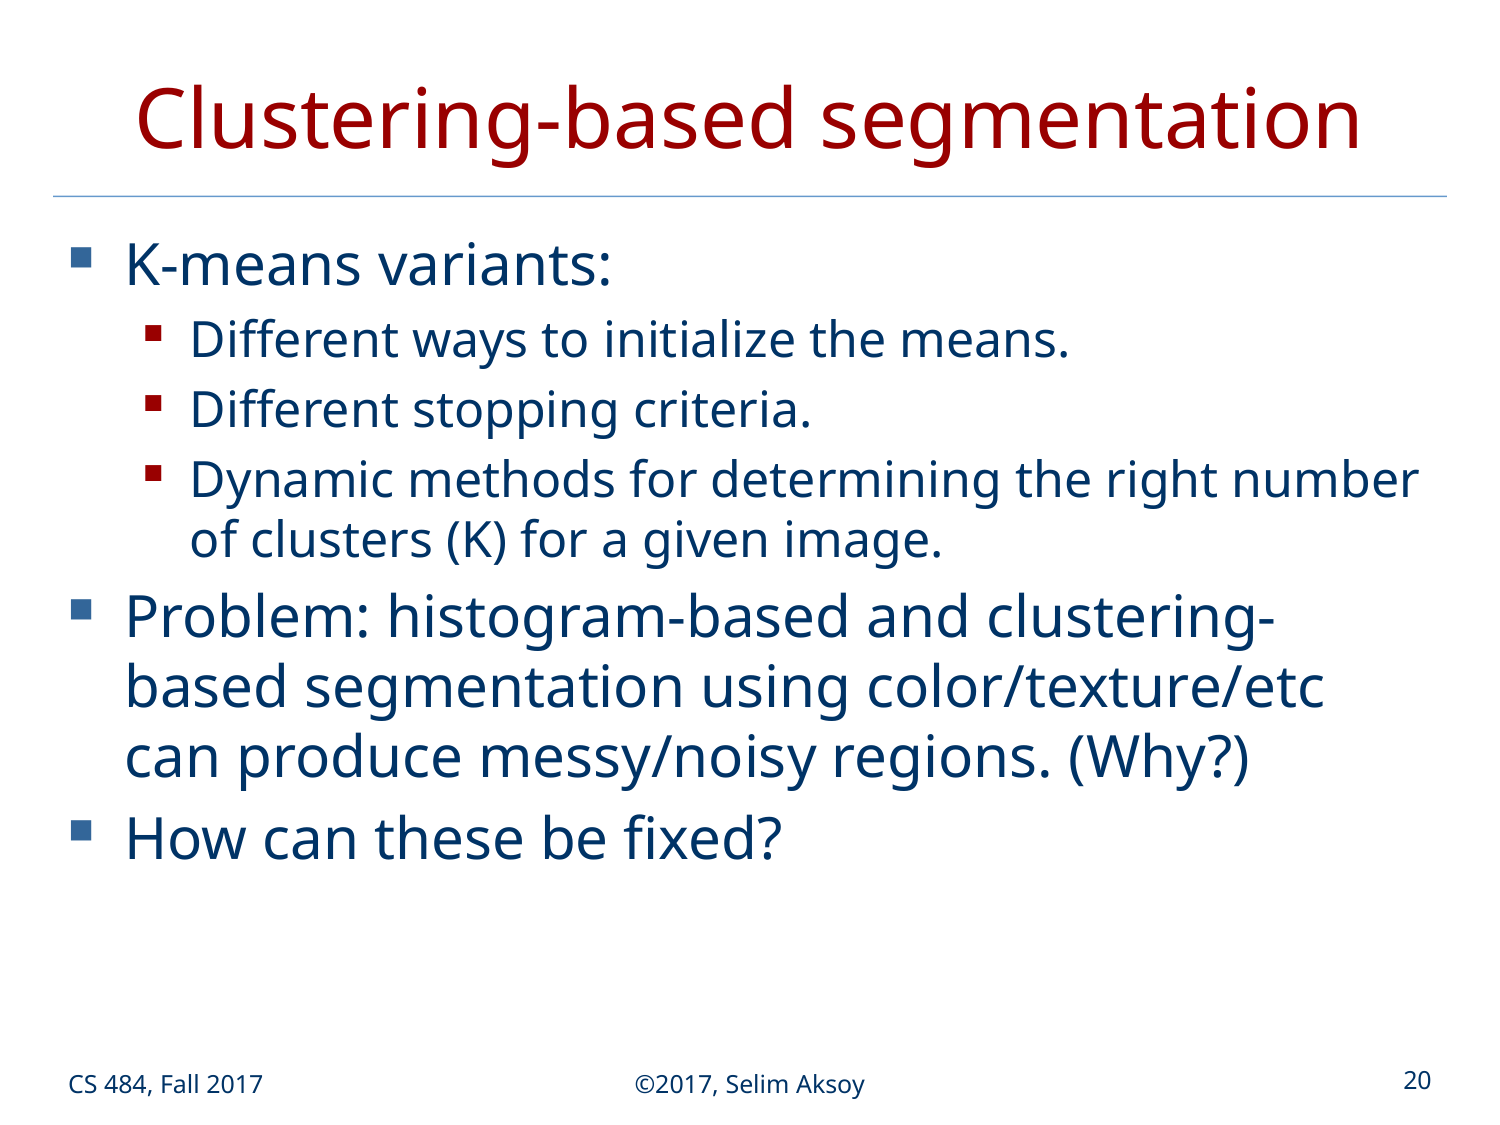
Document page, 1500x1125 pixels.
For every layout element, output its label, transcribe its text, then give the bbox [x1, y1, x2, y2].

list K-means variants: Different ways to initialize the means. Different stopping criteria. Dynamic methods for determining the right number of clusters (K) for a given image. Problem: histogram-based and clustering-based segmentation using color/texture/etc can produce messy/noisy regions. (Why?) How can these be fixed? [53, 220, 1447, 1035]
title Clustering-based segmentation [53, 31, 1447, 173]
slide_number 20 [1134, 1052, 1448, 1107]
footer ©2017, Selim Aksoy [511, 1052, 988, 1107]
slide_number CS 484, Fall 2017 [52, 1052, 366, 1107]
